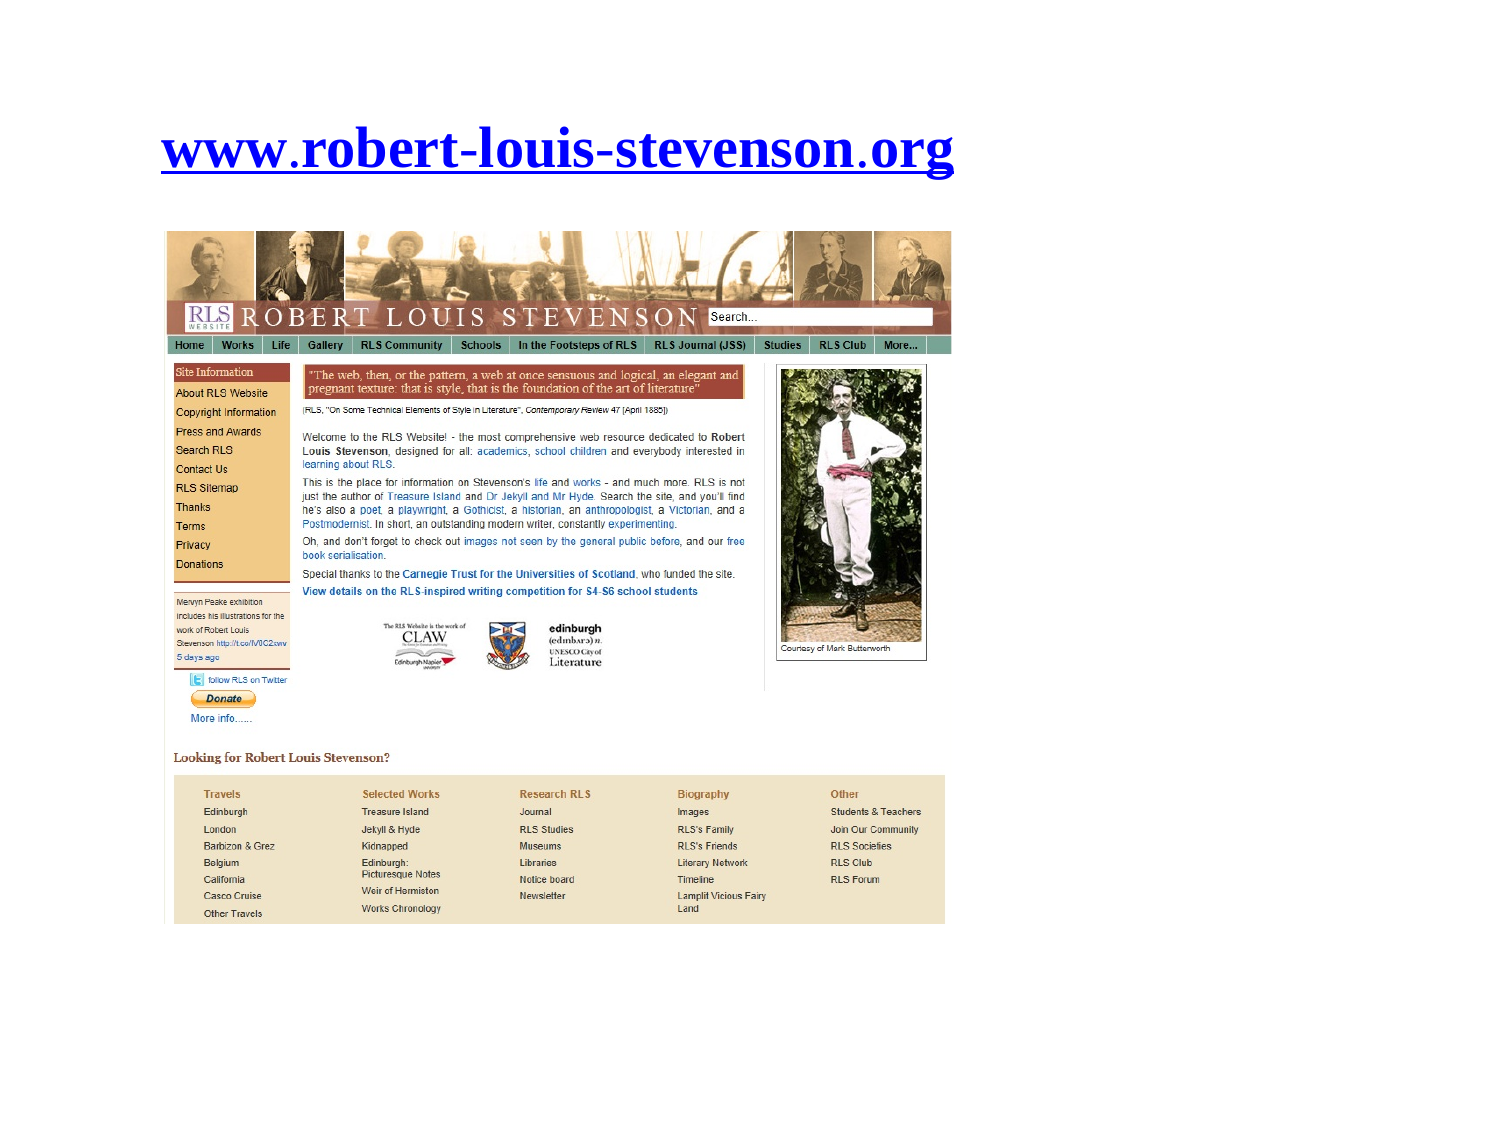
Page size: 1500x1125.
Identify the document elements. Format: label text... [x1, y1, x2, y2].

text_box www.robert-louis-stevenson.org [146, 101, 970, 187]
picture [164, 231, 952, 925]
